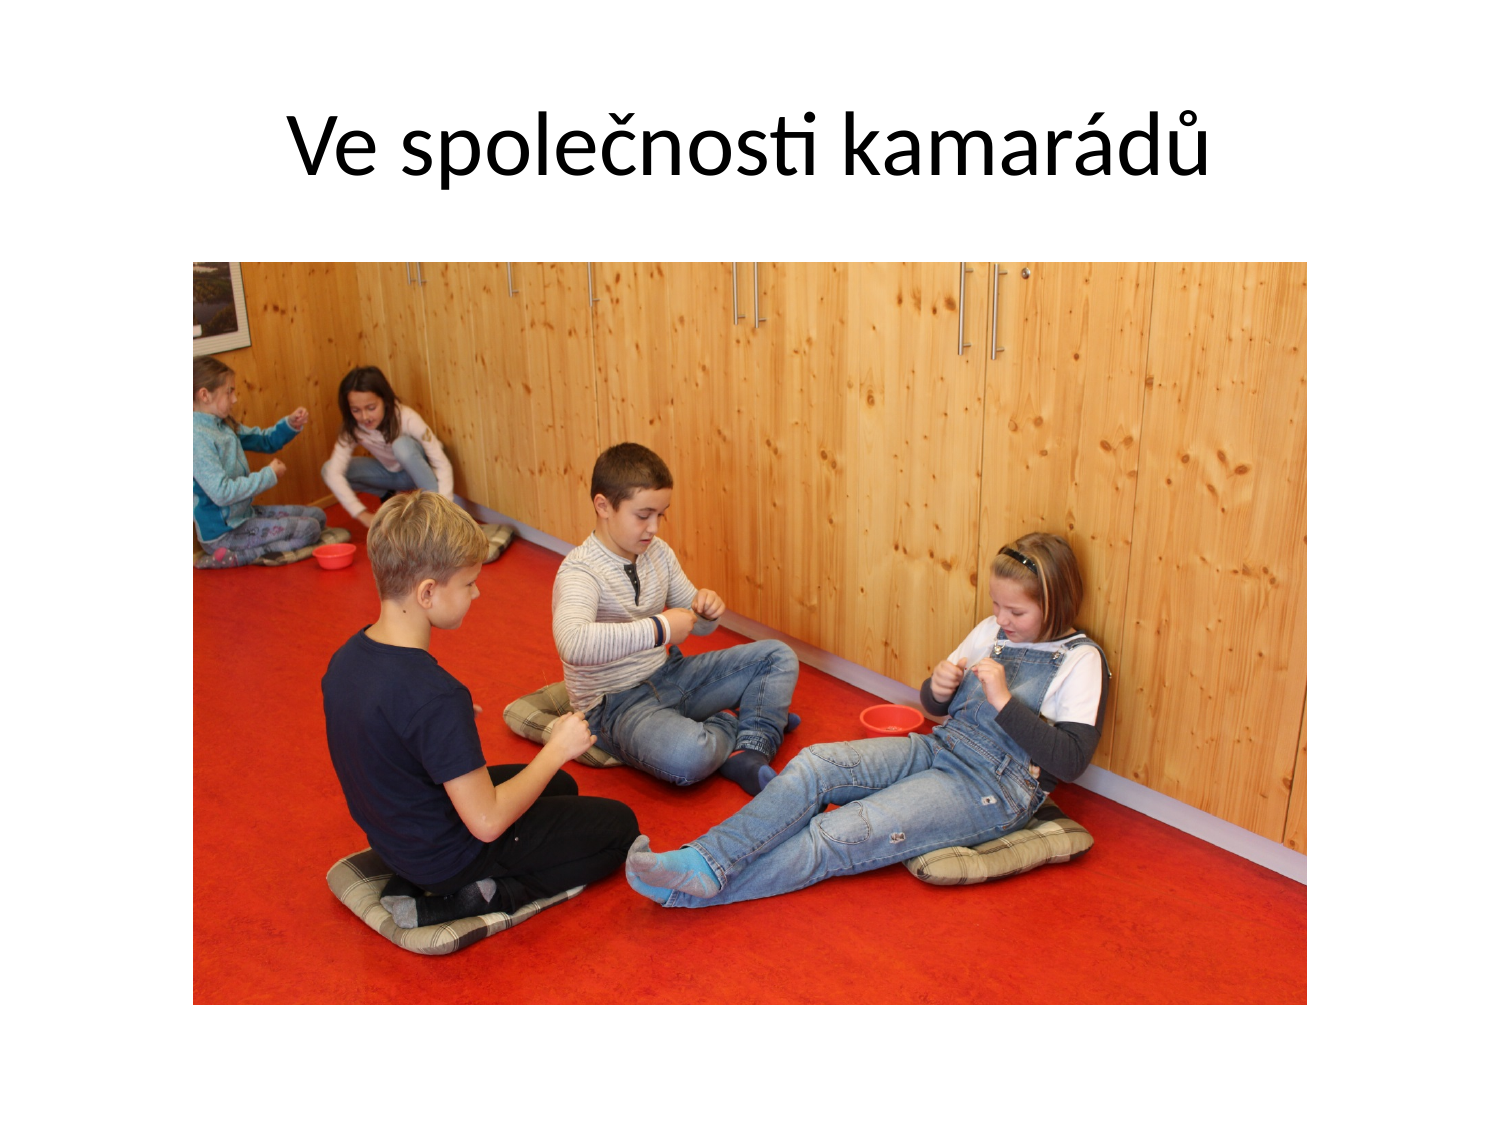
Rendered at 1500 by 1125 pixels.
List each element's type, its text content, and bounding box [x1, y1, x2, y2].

title Ve společnosti kamarádů [75, 45, 1425, 233]
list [192, 262, 1307, 1006]
